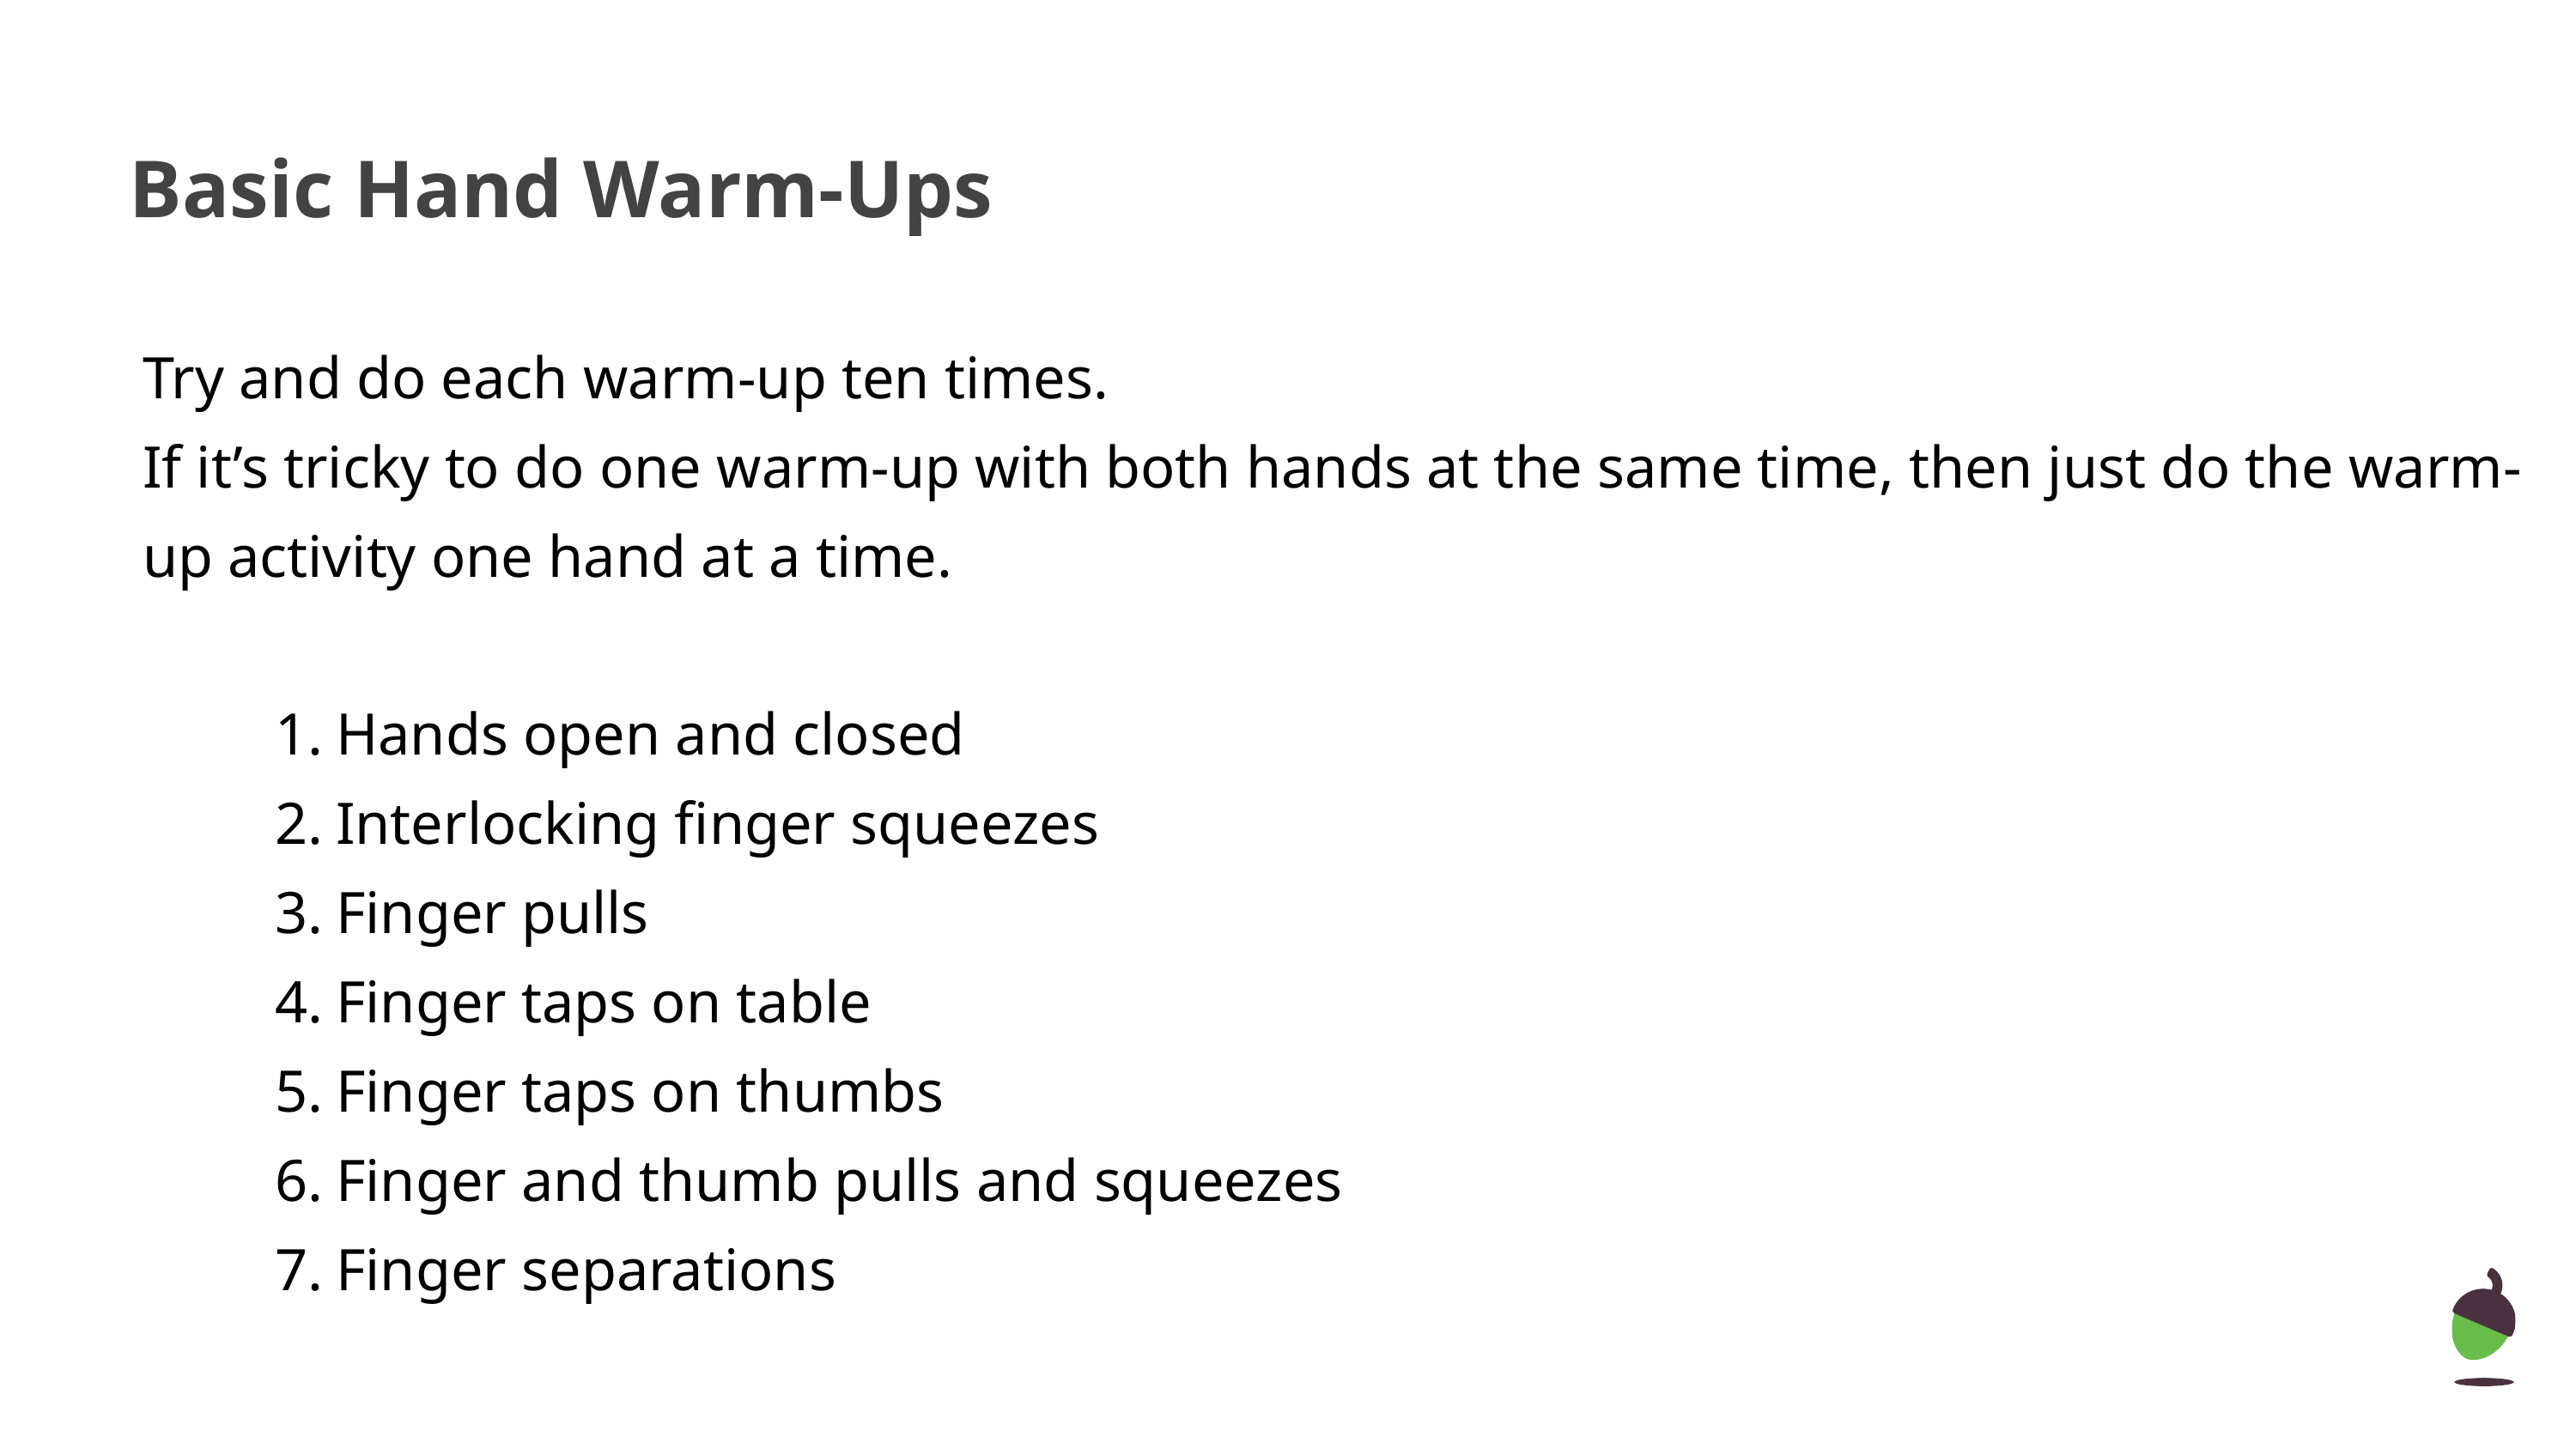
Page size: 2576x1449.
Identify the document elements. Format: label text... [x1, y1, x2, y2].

text_box Try and do each warm-up ten times. If it’s tricky to do one warm-up with both hands at the same time, then just do the warm-up activity one hand at a time. Hands open and closed Interlocking finger squeezes Finger pulls Finger taps on table Finger taps on thumbs Finger and thumb pulls and squeezes Finger separations [143, 320, 2525, 808]
text_box Basic Hand Warm-Ups [129, 124, 1245, 240]
picture [2451, 1268, 2516, 1386]
